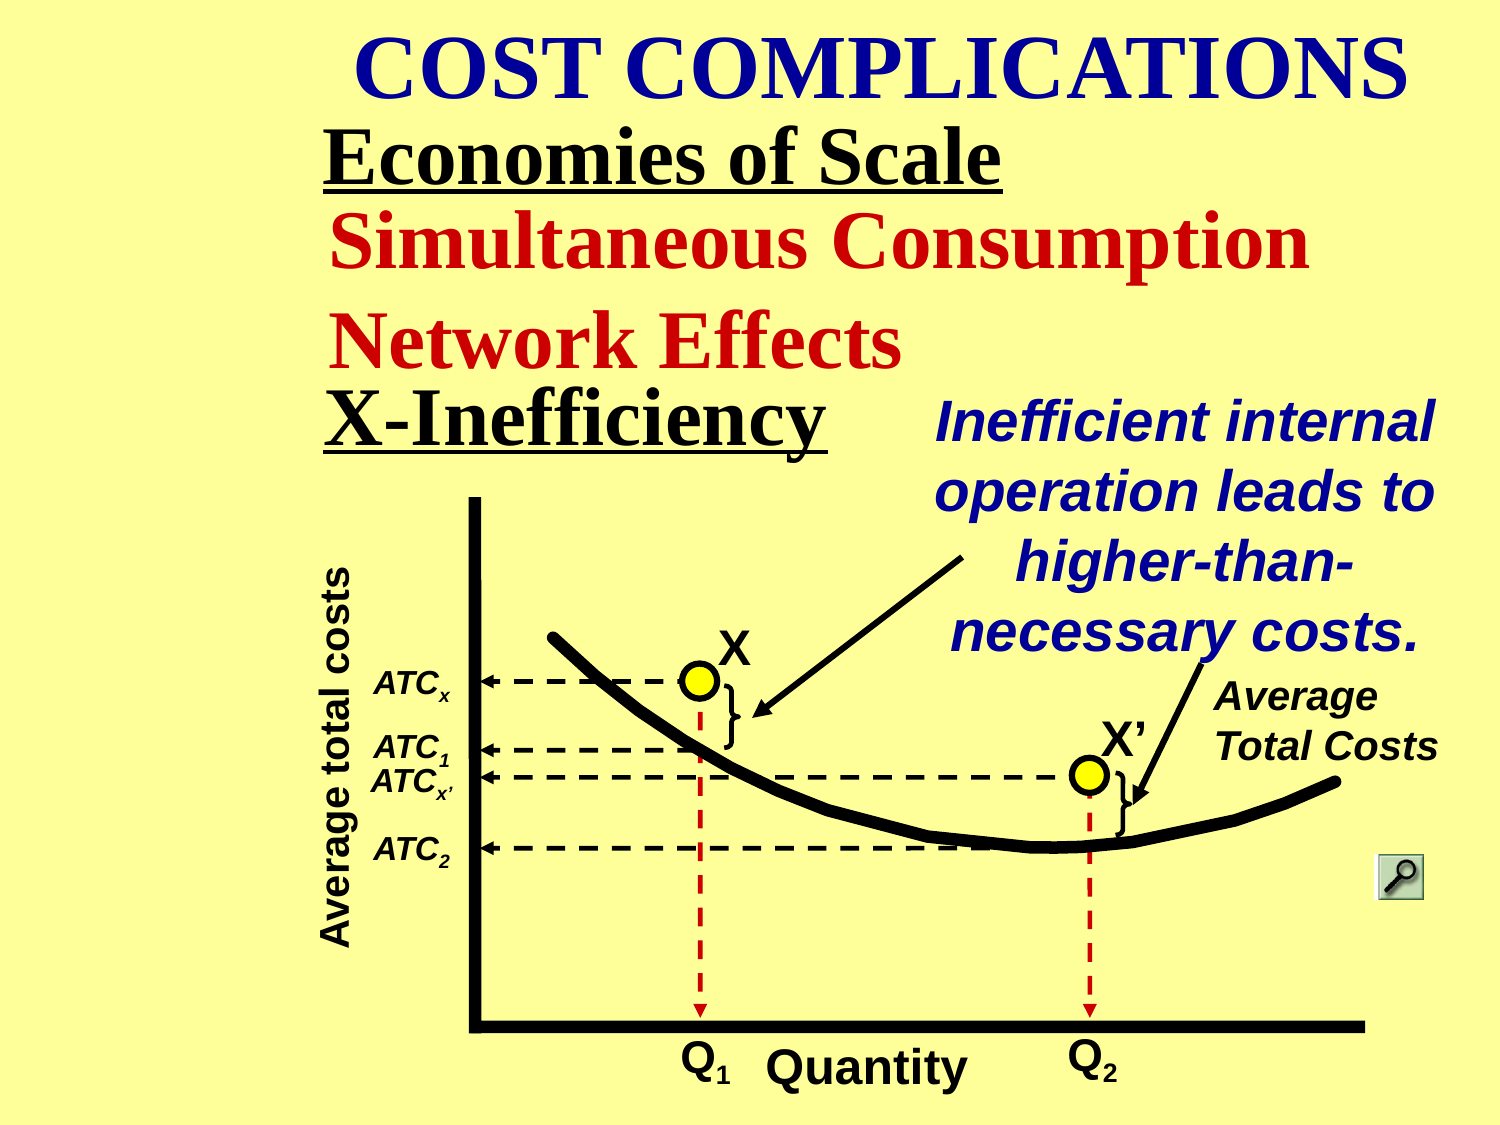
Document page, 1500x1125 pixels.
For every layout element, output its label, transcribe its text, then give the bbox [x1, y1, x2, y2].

text_box Economies of Scale [731, 145, 765, 178]
text_box Economies of Scale [770, 126, 797, 178]
text_box Economies of Scale [547, 145, 608, 178]
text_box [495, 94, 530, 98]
text_box Economies of Scale [903, 145, 936, 178]
text_box X-Inefficiency [308, 354, 843, 470]
text_box Economies of Scale [822, 129, 859, 178]
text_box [299, 497, 1455, 1103]
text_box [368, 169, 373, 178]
text_box Economies of Scale [968, 145, 999, 178]
text_box Inefficient internal operation leads to higher-than- necessary costs. [919, 376, 1452, 497]
text_box Economies of Scale [381, 145, 412, 178]
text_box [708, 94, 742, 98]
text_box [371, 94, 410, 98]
text_box Economies of Scale [617, 146, 631, 178]
text_box Economies of Scale [459, 145, 497, 178]
text_box Economies of Scale [419, 145, 453, 178]
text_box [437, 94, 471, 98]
text_box Economies of Scale [324, 130, 369, 178]
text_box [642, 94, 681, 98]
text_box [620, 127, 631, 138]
text_box Economies of Scale [677, 145, 704, 178]
text_box Economies of Scale [507, 145, 541, 178]
text_box Economies of Scale [944, 127, 959, 178]
text_box Economies of Scale [640, 145, 671, 178]
text_box Economies of Scale [866, 145, 897, 178]
picture [1374, 854, 1424, 900]
text_box COST COMPLICATIONS [337, 0, 1427, 125]
text_box Simultaneous Consumption Network Effects [313, 178, 1327, 393]
